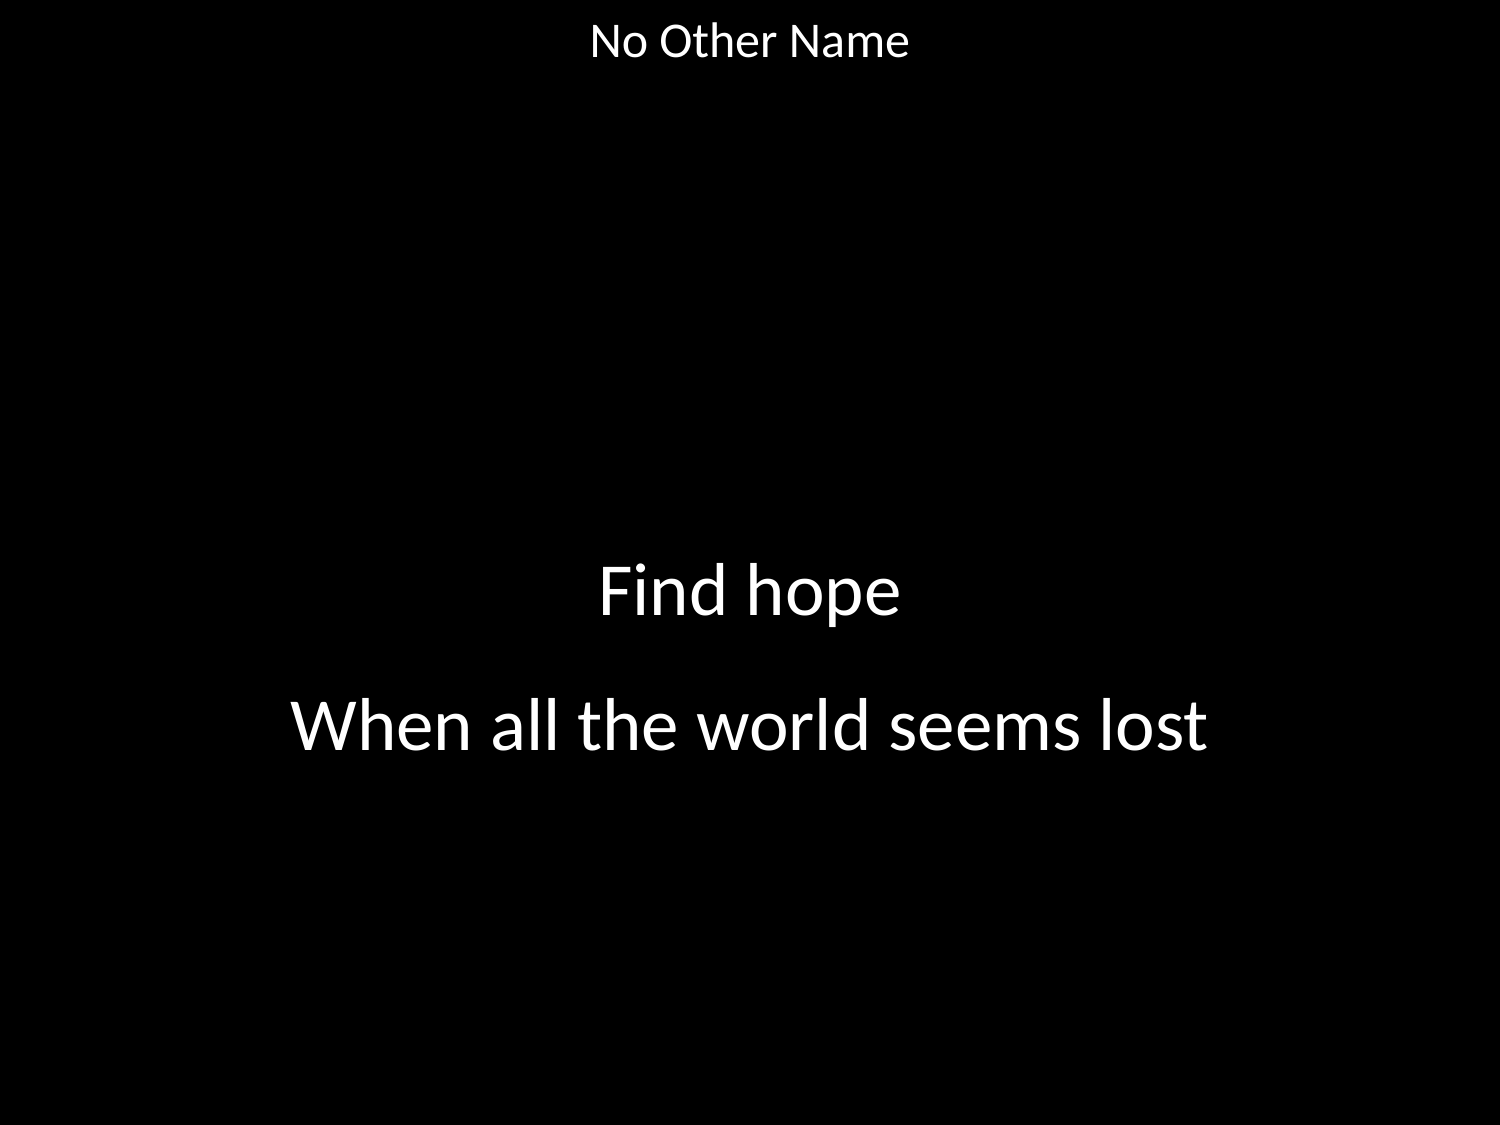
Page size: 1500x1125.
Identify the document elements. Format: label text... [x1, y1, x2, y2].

list Find hope When all the world seems lost [0, 149, 1500, 1110]
list No Other Name [0, 0, 1500, 75]
